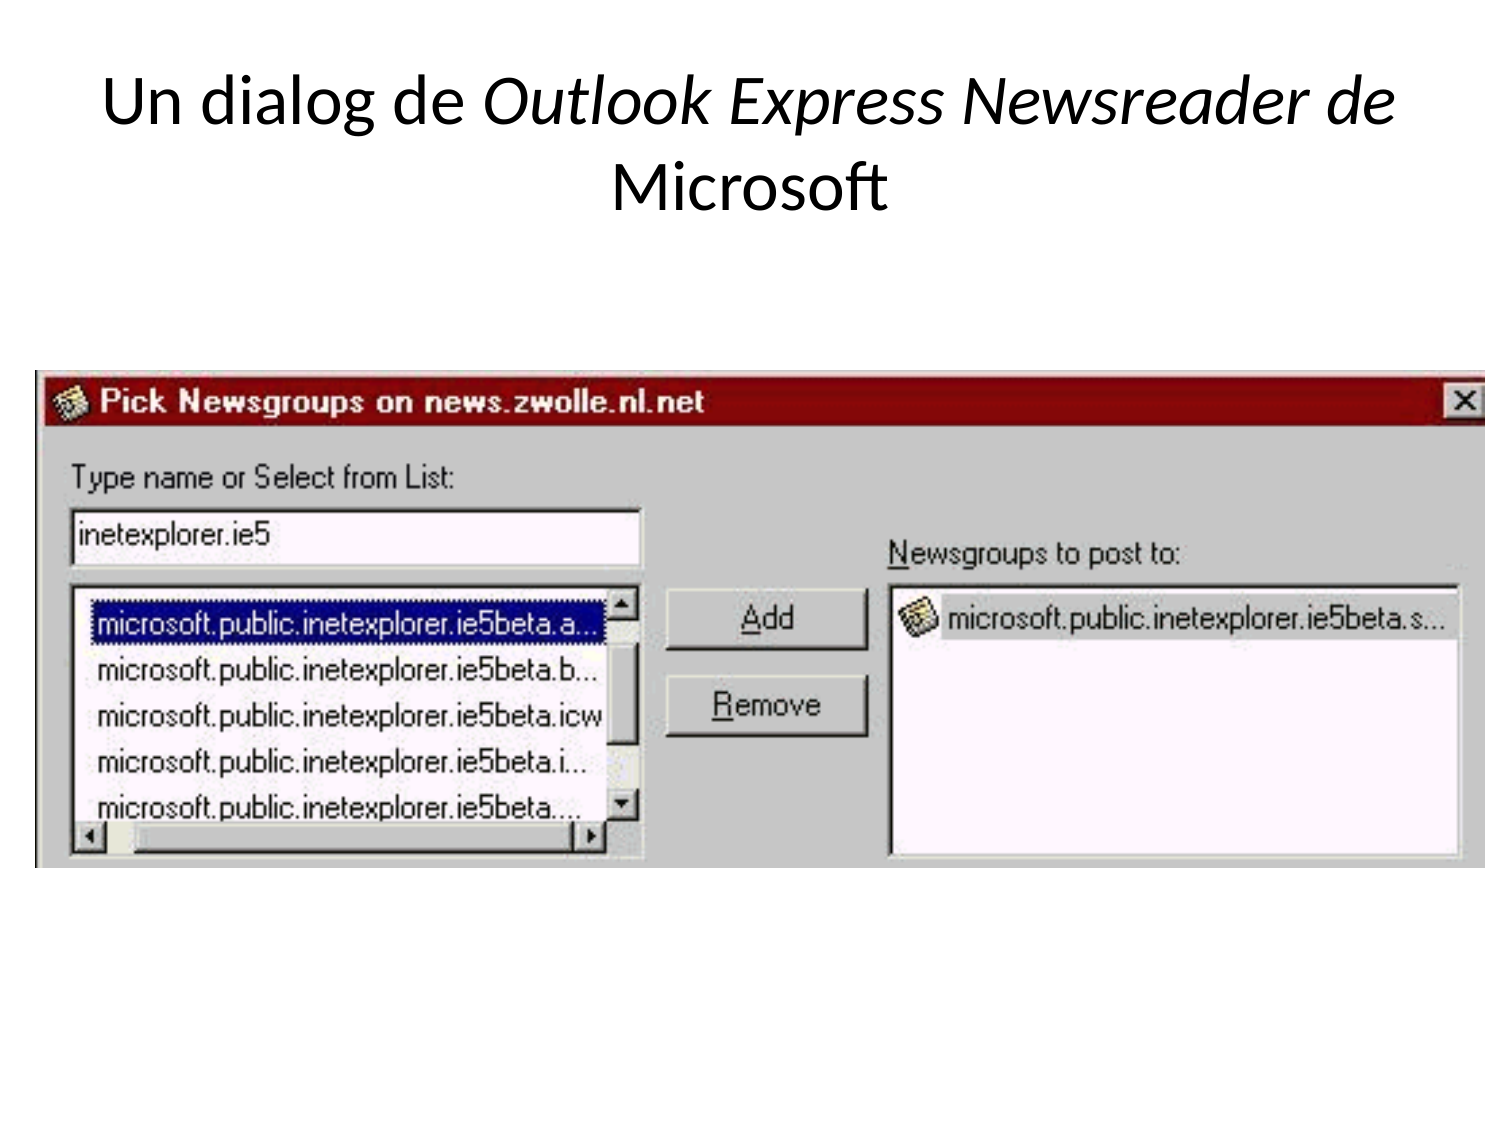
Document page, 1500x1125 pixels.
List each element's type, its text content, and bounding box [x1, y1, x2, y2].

title Un dialog de Outlook Express Newsreader de Microsoft [75, 45, 1425, 233]
picture [35, 370, 1486, 868]
